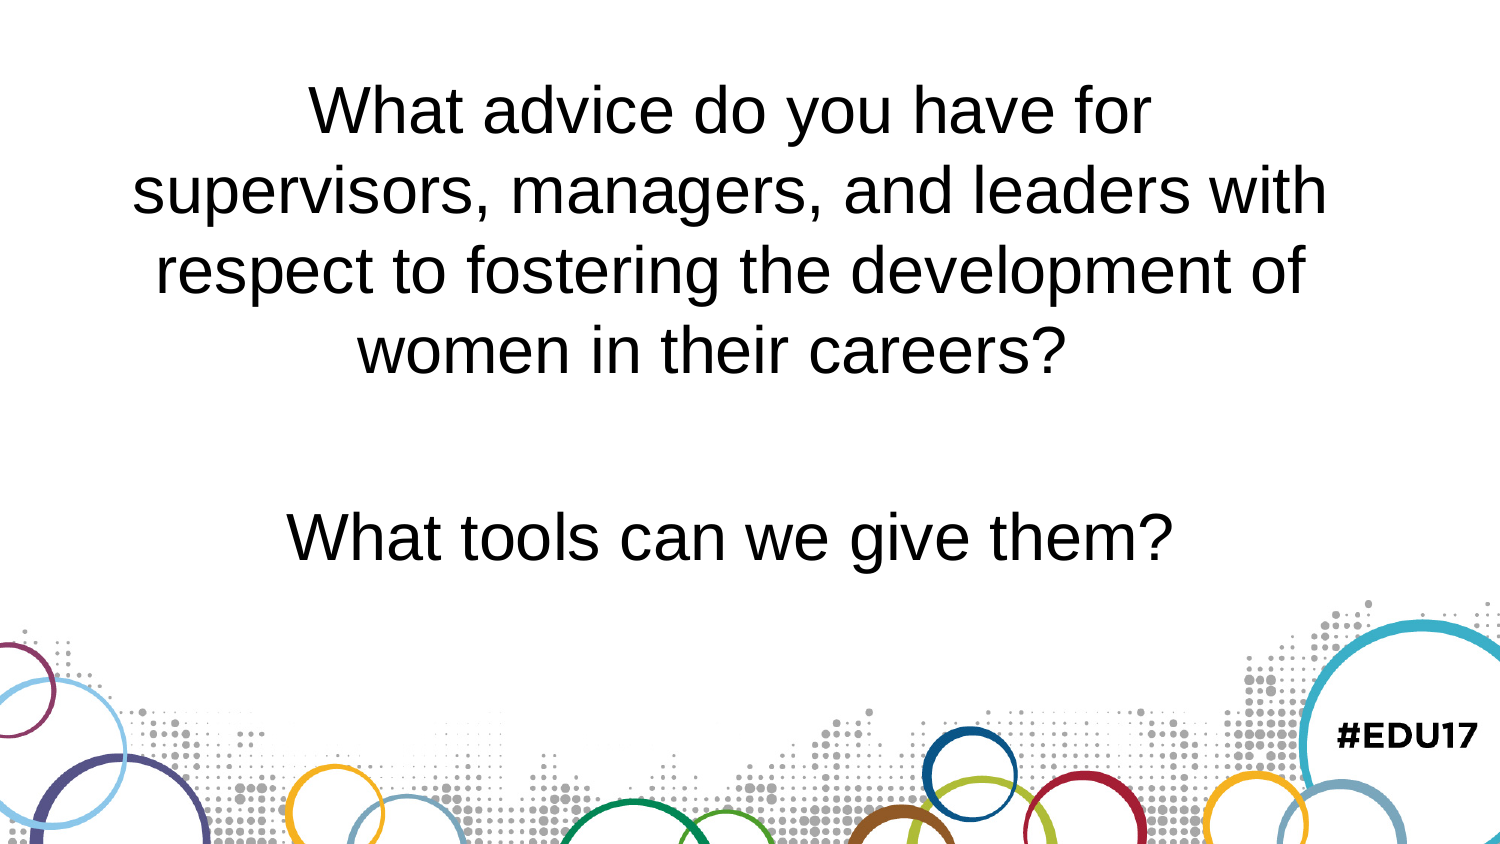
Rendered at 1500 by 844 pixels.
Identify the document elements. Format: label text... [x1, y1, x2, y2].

list What advice do you have for supervisors, managers, and leaders with respect to fostering the development of women in their careers? What tools can we give them? [112, 59, 1350, 388]
picture [0, 0, 1500, 844]
